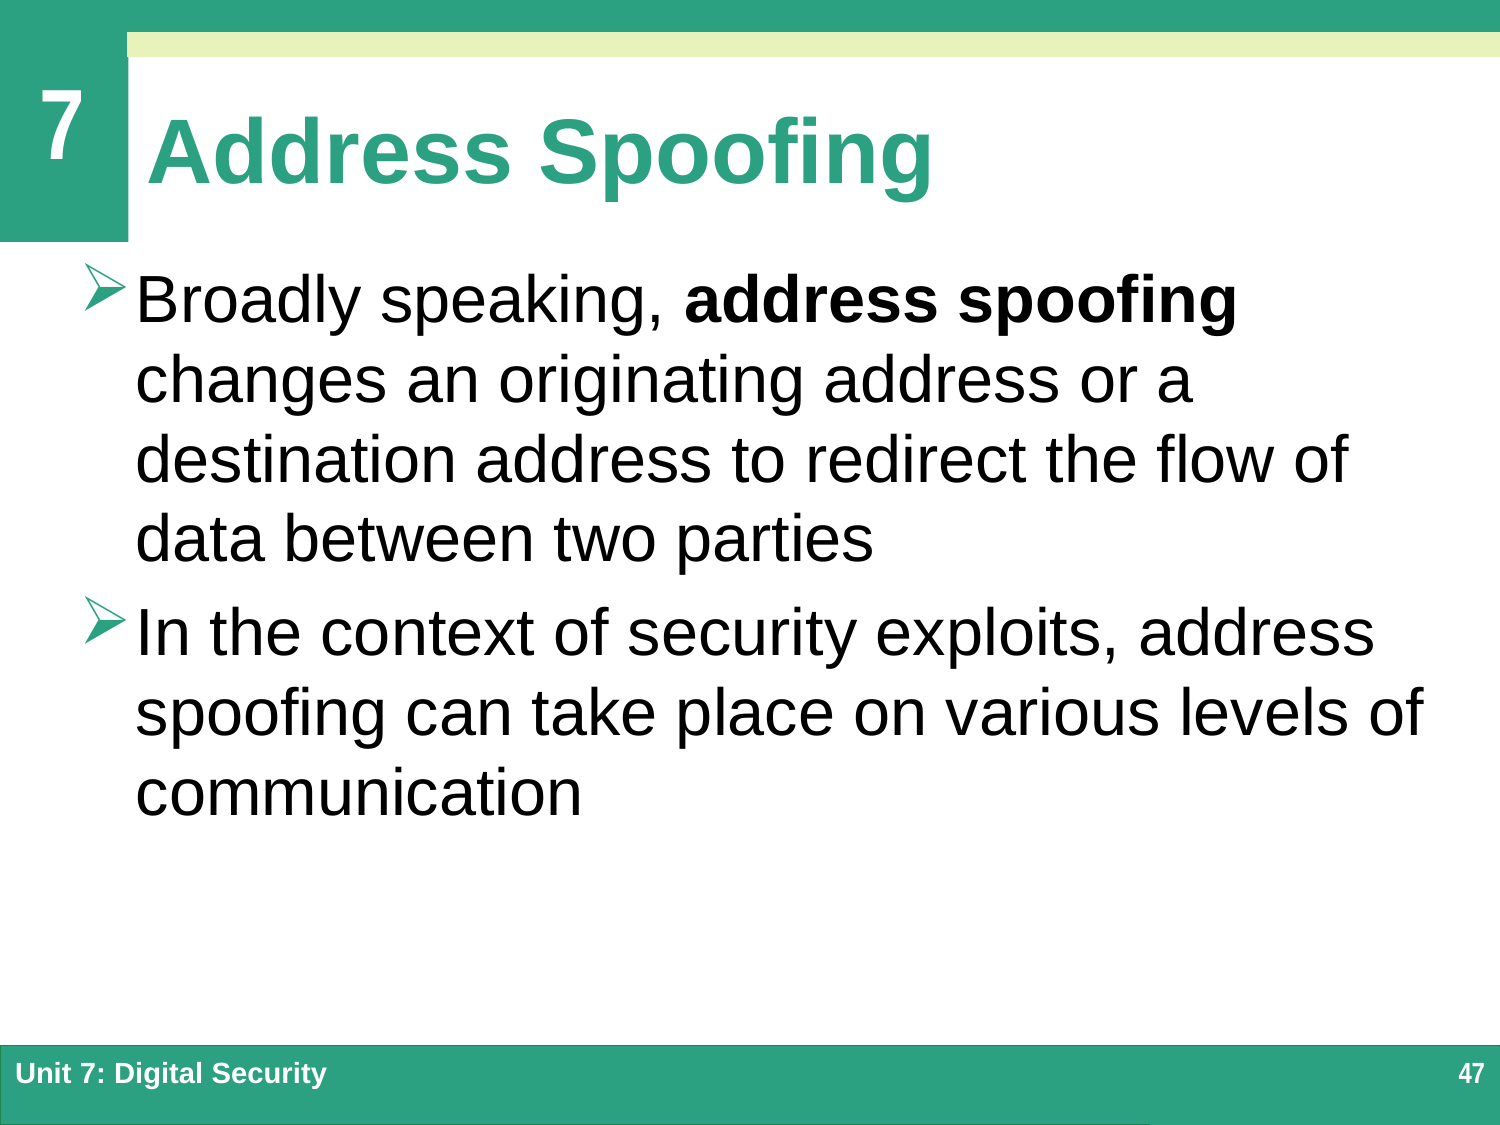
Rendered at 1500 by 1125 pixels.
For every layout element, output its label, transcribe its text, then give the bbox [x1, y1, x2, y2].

title Address Spoofing [131, 60, 1500, 234]
list Broadly speaking, address spoofing changes an originating address or a destination address to redirect the flow of data between two parties In the context of security exploits, address spoofing can take place on various levels of communication [64, 247, 1463, 1006]
slide_number 47 [1149, 1046, 1500, 1125]
footer Unit 7: Digital Security [0, 1046, 1149, 1125]
